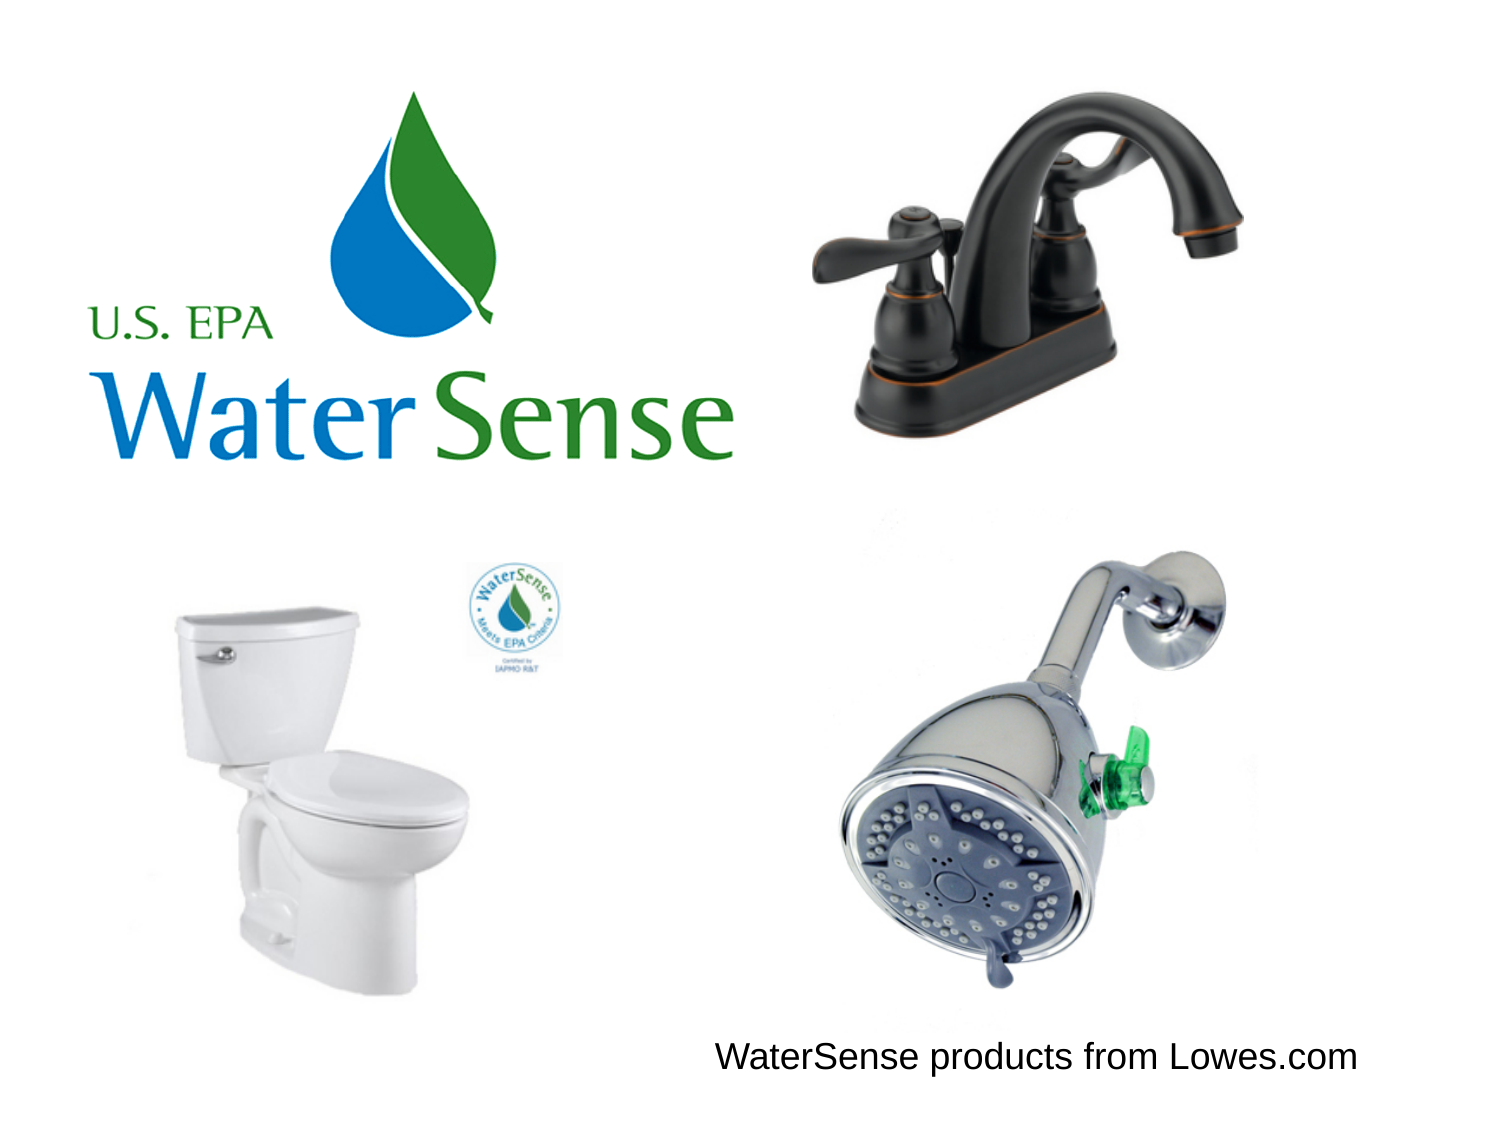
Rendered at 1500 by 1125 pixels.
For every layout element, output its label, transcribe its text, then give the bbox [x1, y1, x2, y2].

picture [812, 499, 1259, 1033]
picture [87, 562, 563, 1038]
picture [74, 62, 751, 512]
text_box WaterSense products from Lowes.com [699, 1024, 1425, 1085]
picture [812, 49, 1244, 482]
